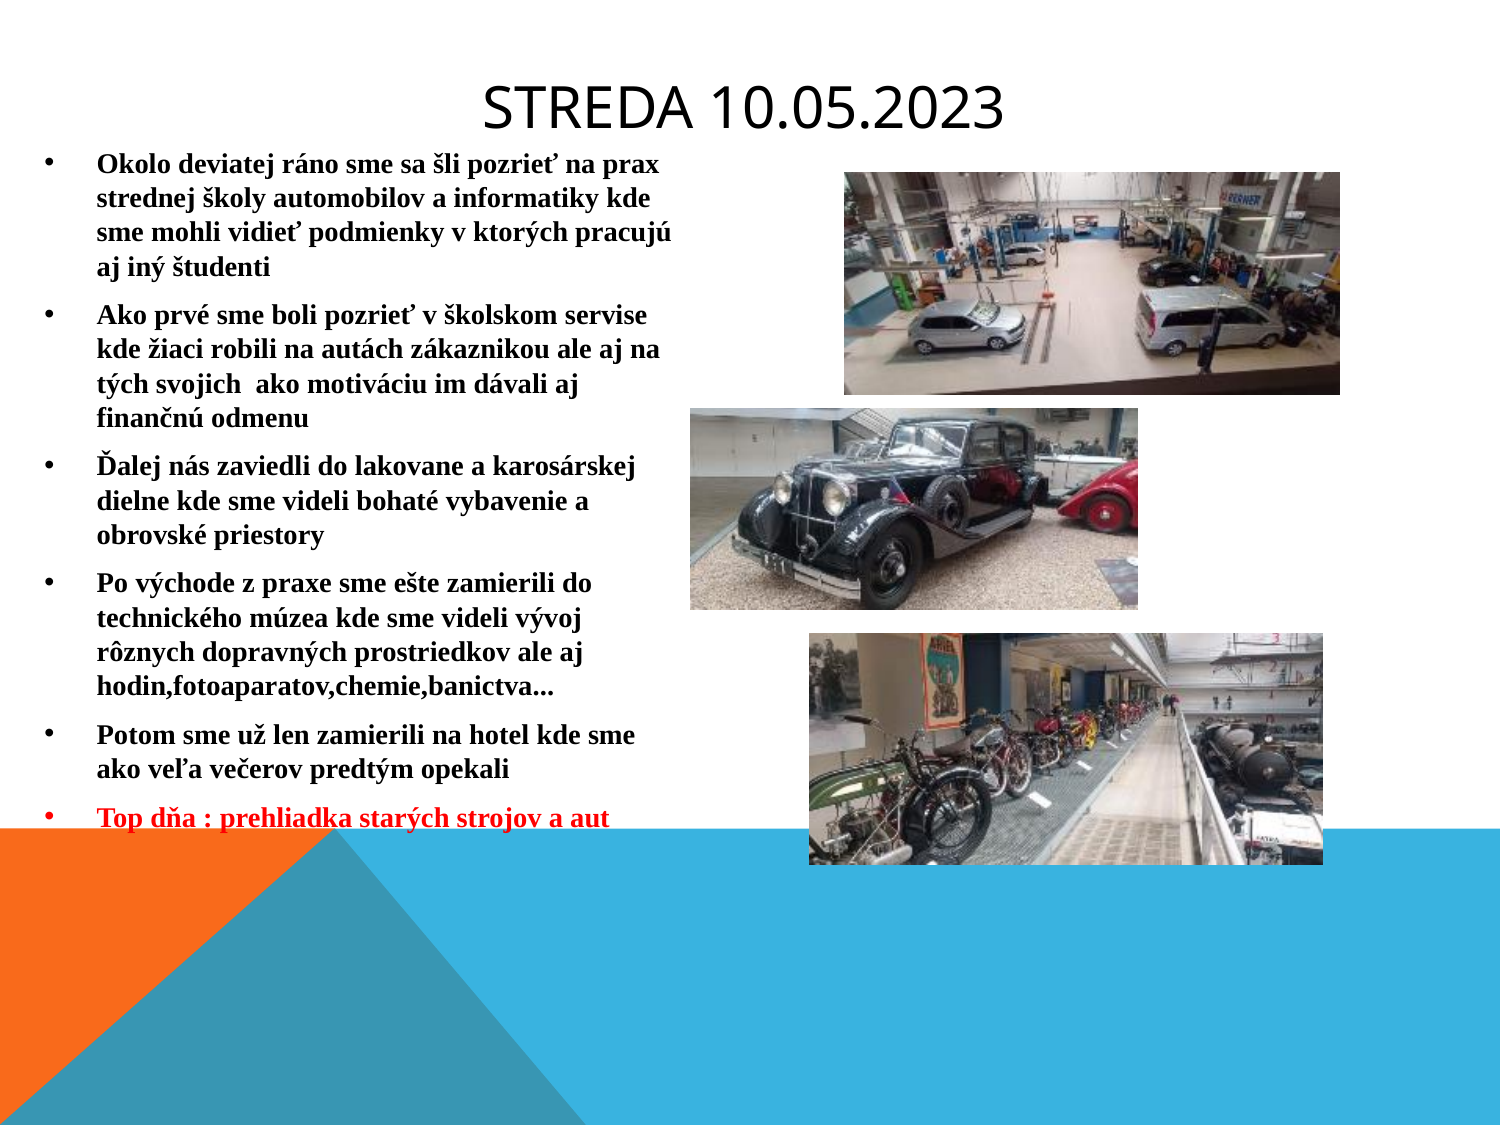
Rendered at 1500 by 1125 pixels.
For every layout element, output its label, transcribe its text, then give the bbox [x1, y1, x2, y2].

title Streda 10.05.2023 [135, 60, 1369, 150]
picture [844, 172, 1340, 396]
picture [808, 633, 1323, 865]
list Okolo deviatej ráno sme sa šli pozrieť na prax strednej školy automobilov a informatiky kde sme mohli vidieť podmienky v ktorých pracujú aj iný študenti Ako prvé sme boli pozrieť v školskom servise kde žiaci robili na autách zákaznikou ale aj na tých svojich ako motiváciu im dávali aj finančnú odmenu Ďalej nás zaviedli do lakovane a karosárskej dielne kde sme videli bohaté vybavenie a obrovské priestory Po východe z praxe sme ešte zamierili do technického múzea kde sme videli vývoj rôznych dopravných prostriedkov ale aj hodin,fotoaparatov,chemie,banictva... Potom sme už len zamierili na hotel kde sme ako veľa večerov predtým opekali Top dňa : prehliadka starých strojov a aut [29, 137, 691, 850]
picture [690, 408, 1138, 610]
